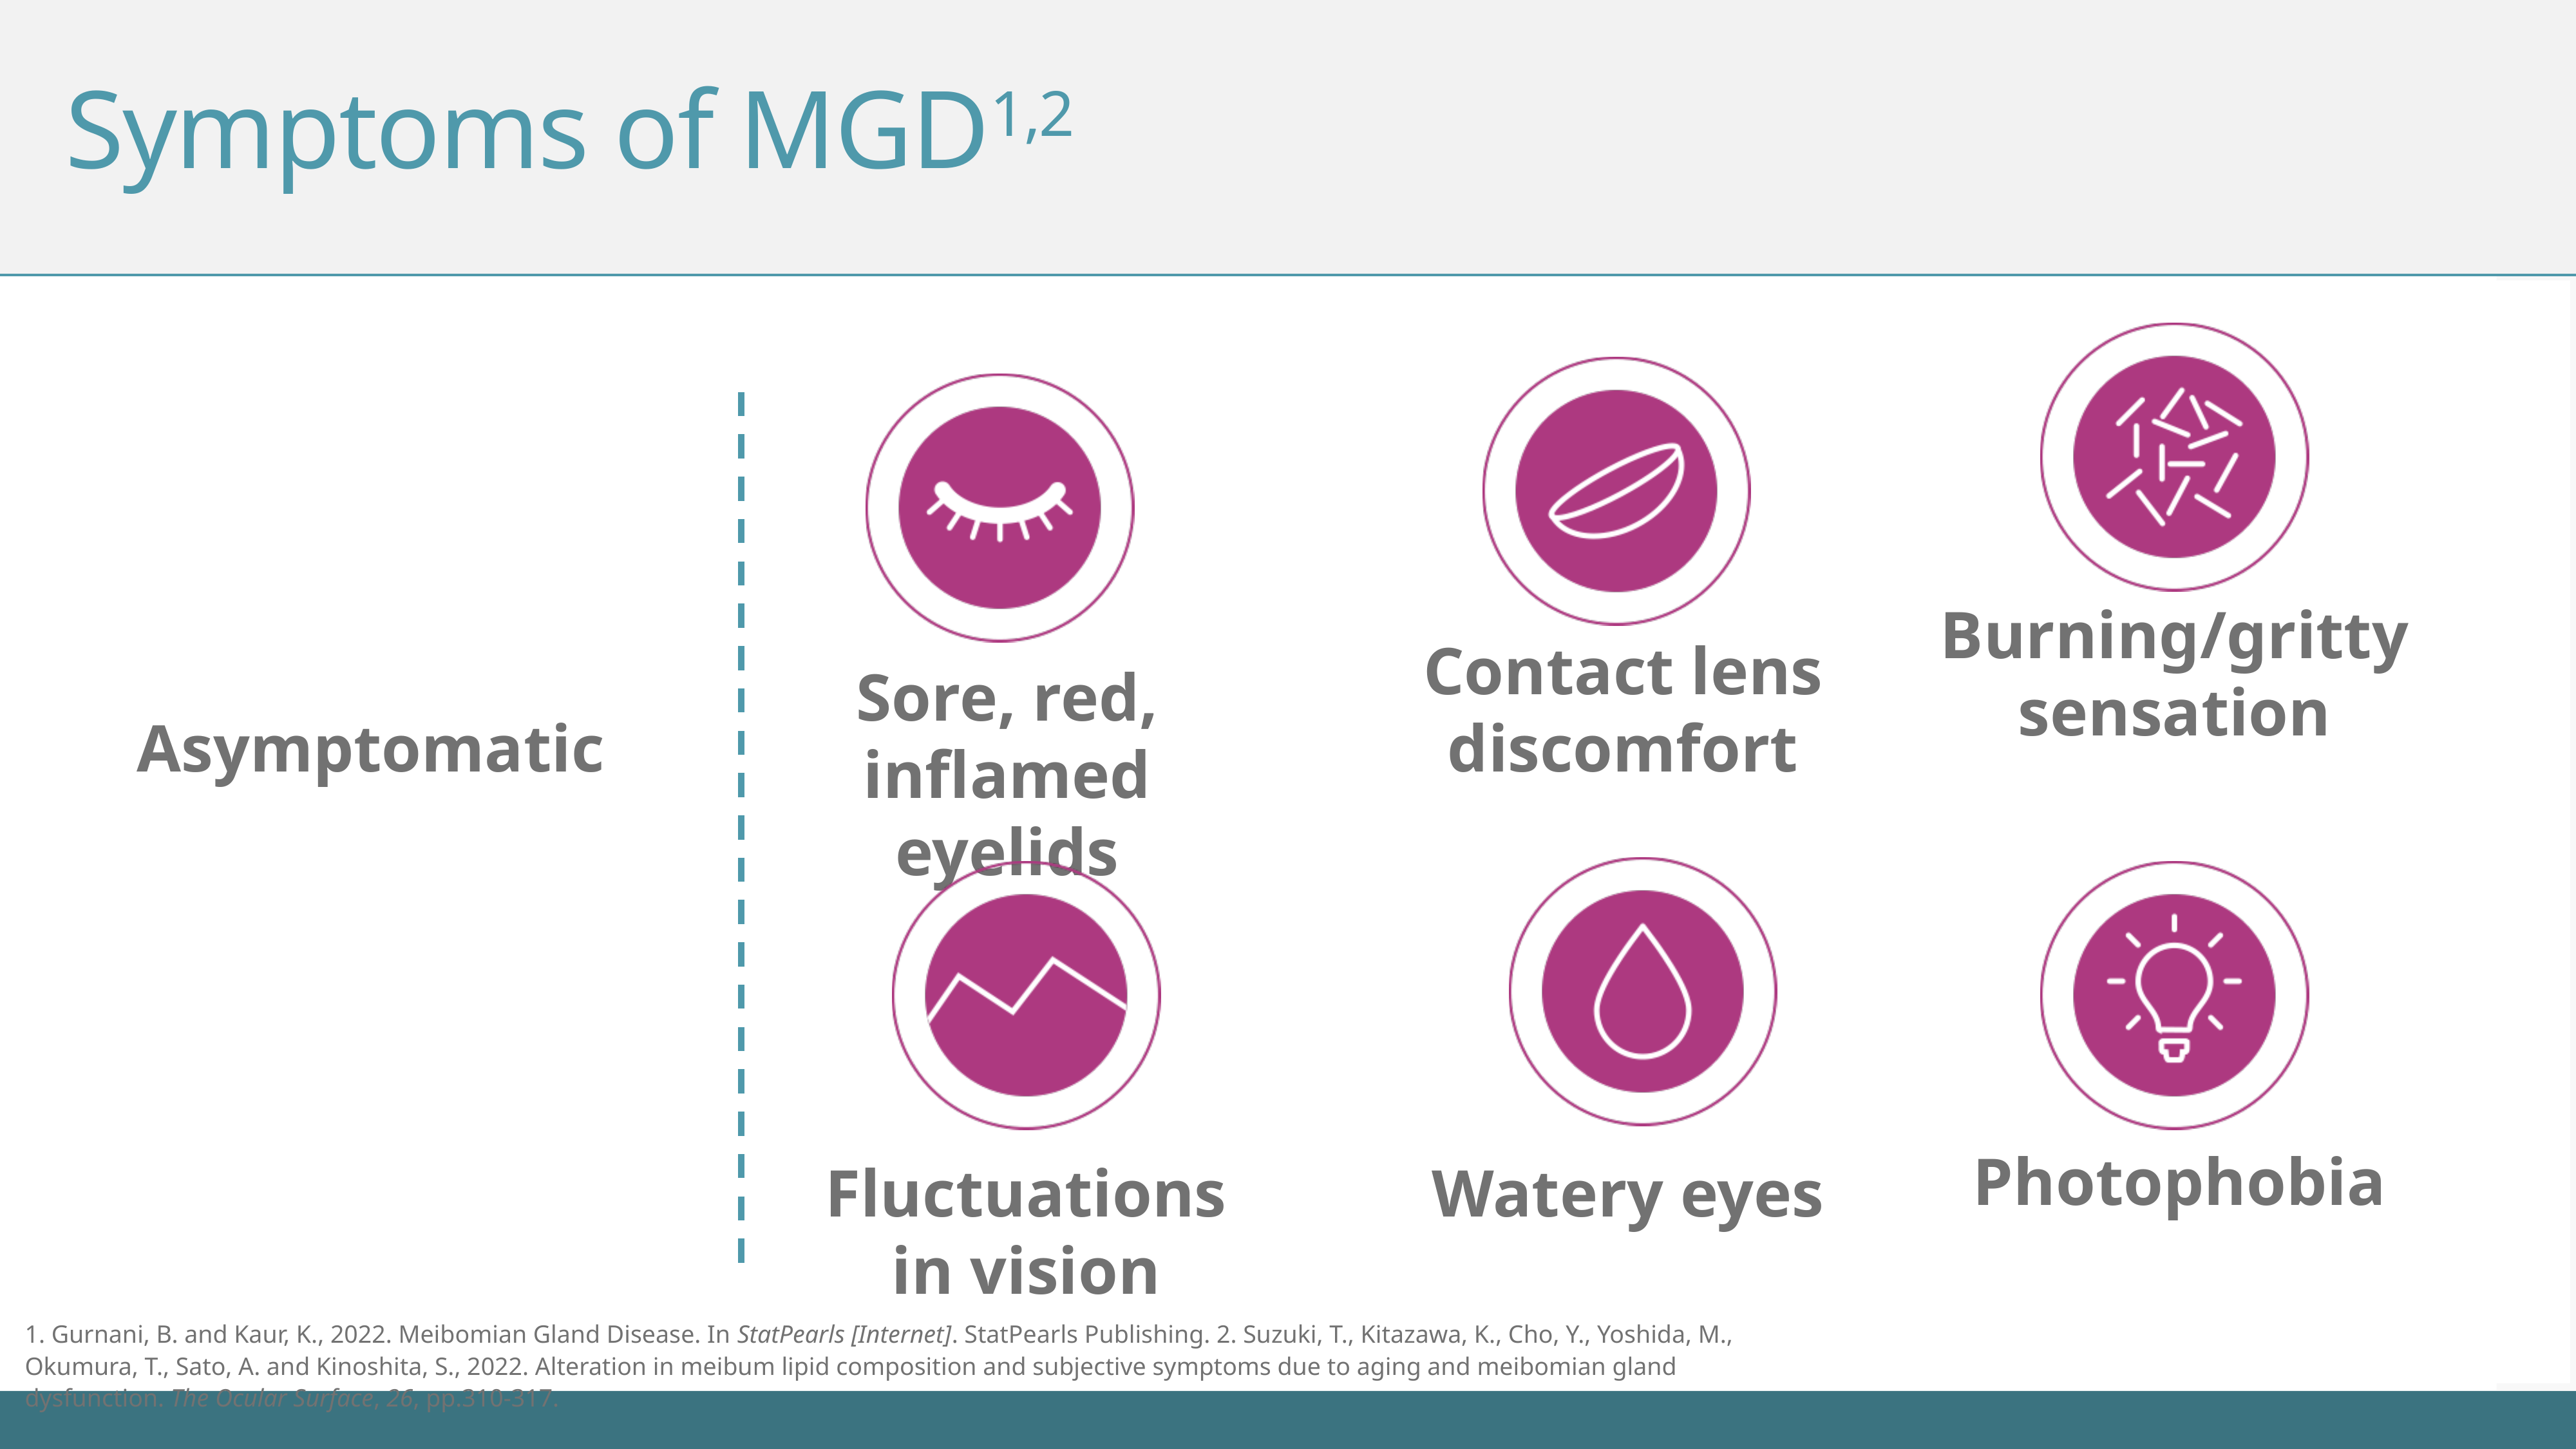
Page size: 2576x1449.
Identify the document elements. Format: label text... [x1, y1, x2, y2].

title Symptoms of MGD1,2 [55, 71, 2012, 249]
text_box Contact lens discomfort [1376, 625, 1871, 790]
picture [1508, 857, 1777, 1126]
text_box Burning/gritty sensation [1927, 589, 2422, 753]
text_box Watery eyes [1323, 1148, 1933, 1235]
picture [2040, 323, 2309, 592]
picture [866, 374, 1135, 643]
picture [1482, 357, 1752, 626]
text_box Asymptomatic [127, 711, 660, 791]
picture [892, 861, 1161, 1130]
text_box 1. Gurnani, B. and Kaur, K., 2022. Meibomian Gland Disease. In StatPearls [Internet]. StatPearls Publishing. 2. Suzuki, T., Kitazawa, K., Cho, Y., Yoshida, M., Okumura, T., Sato, A. and Kinoshita, S., 2022. Alteration in meibum lipid composition and subjective symptoms due to aging and meibomian gland dysfunction. The Ocular Surface, 26, pp.310-317. [15, 1311, 1835, 1417]
text_box Photophobia [1932, 1136, 2427, 1224]
text_box Sore, red, inflamed eyelids [742, 652, 1274, 893]
text_box Fluctuations in vision [779, 1148, 1274, 1311]
picture [2040, 861, 2309, 1130]
